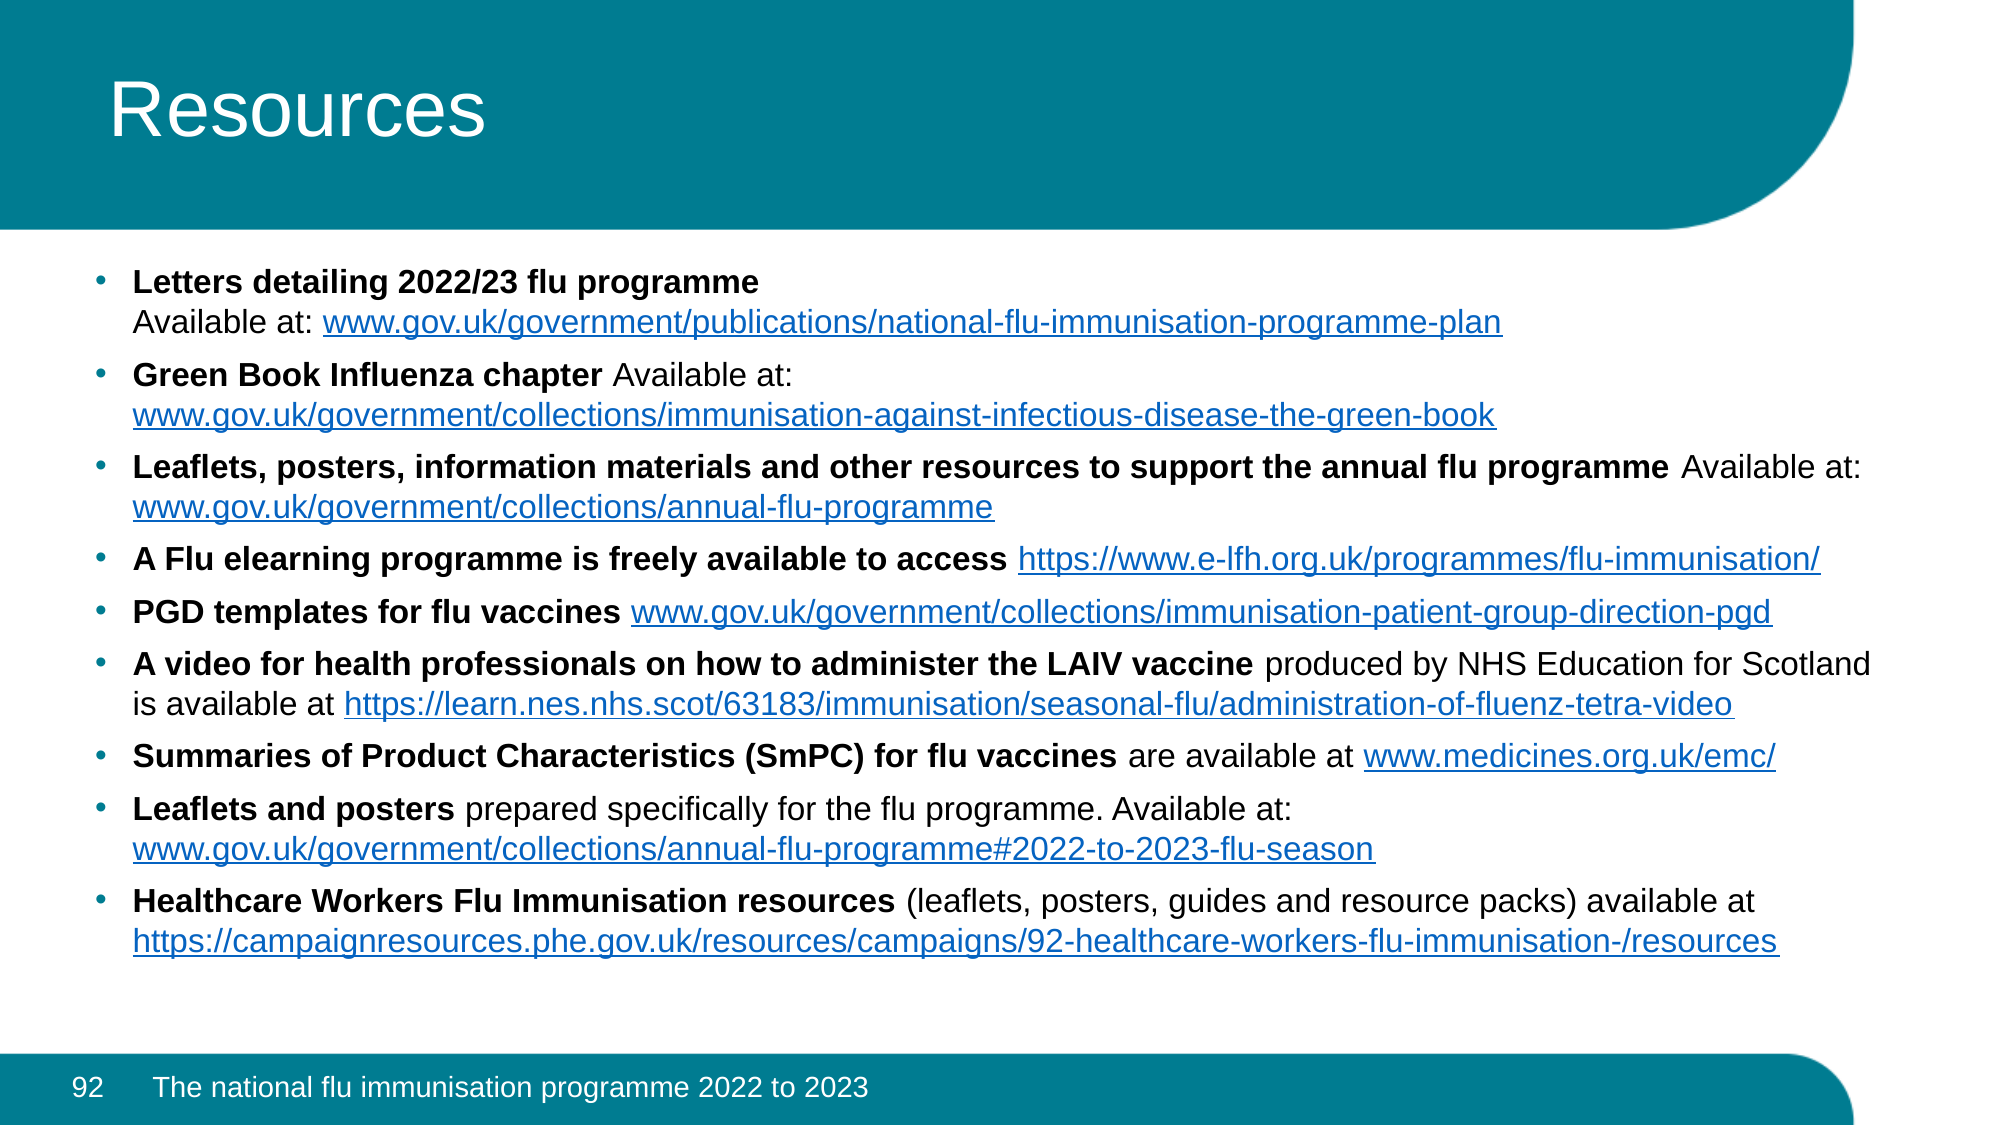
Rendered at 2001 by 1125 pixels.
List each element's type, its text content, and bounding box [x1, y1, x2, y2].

footer The national flu immunisation programme 2022 to 2023 [137, 1056, 1780, 1116]
slide_number 92 [21, 1056, 120, 1117]
list Letters detailing 2022/23 flu programme Available at: www.gov.uk/government/publications/national-flu-immunisation-programme-plan Green Book Influenza chapter Available at: www.gov.uk/government/collections/immunisation-against-infectious-disease-the-green-book Leaflets, posters, information materials and other resources to support the annual flu programme Available at: www.gov.uk/government/collections/annual-flu-programme A Flu elearning programme is freely available to access https://www.e-lfh.org.uk/programmes/flu-immunisation/ PGD templates for flu vaccines www.gov.uk/government/collections/immunisation-patient-group-direction-pgd A video for health professionals on how to administer the LAIV vaccine produced by NHS Education for Scotland is available at https://learn.nes.nhs.scot/63183/immunisation/seasonal-flu/administration-of-fluenz-tetra-video Summaries of Product Characteristics (SmPC) for flu vaccines are available at www.medicines.org.uk/emc/ Leaflets and posters prepared specifically for the flu programme. Available at: www.gov.uk/government/collections/annual-flu-programme#2022-to-2023-flu-season Healthcare Workers Flu Immunisation resources (leaflets, posters, guides and resource packs) available at https://campaignresources.phe.gov.uk/resources/campaigns/92-healthcare-workers-flu-immunisation-/resources [80, 252, 1905, 967]
title Resources [93, 60, 529, 181]
